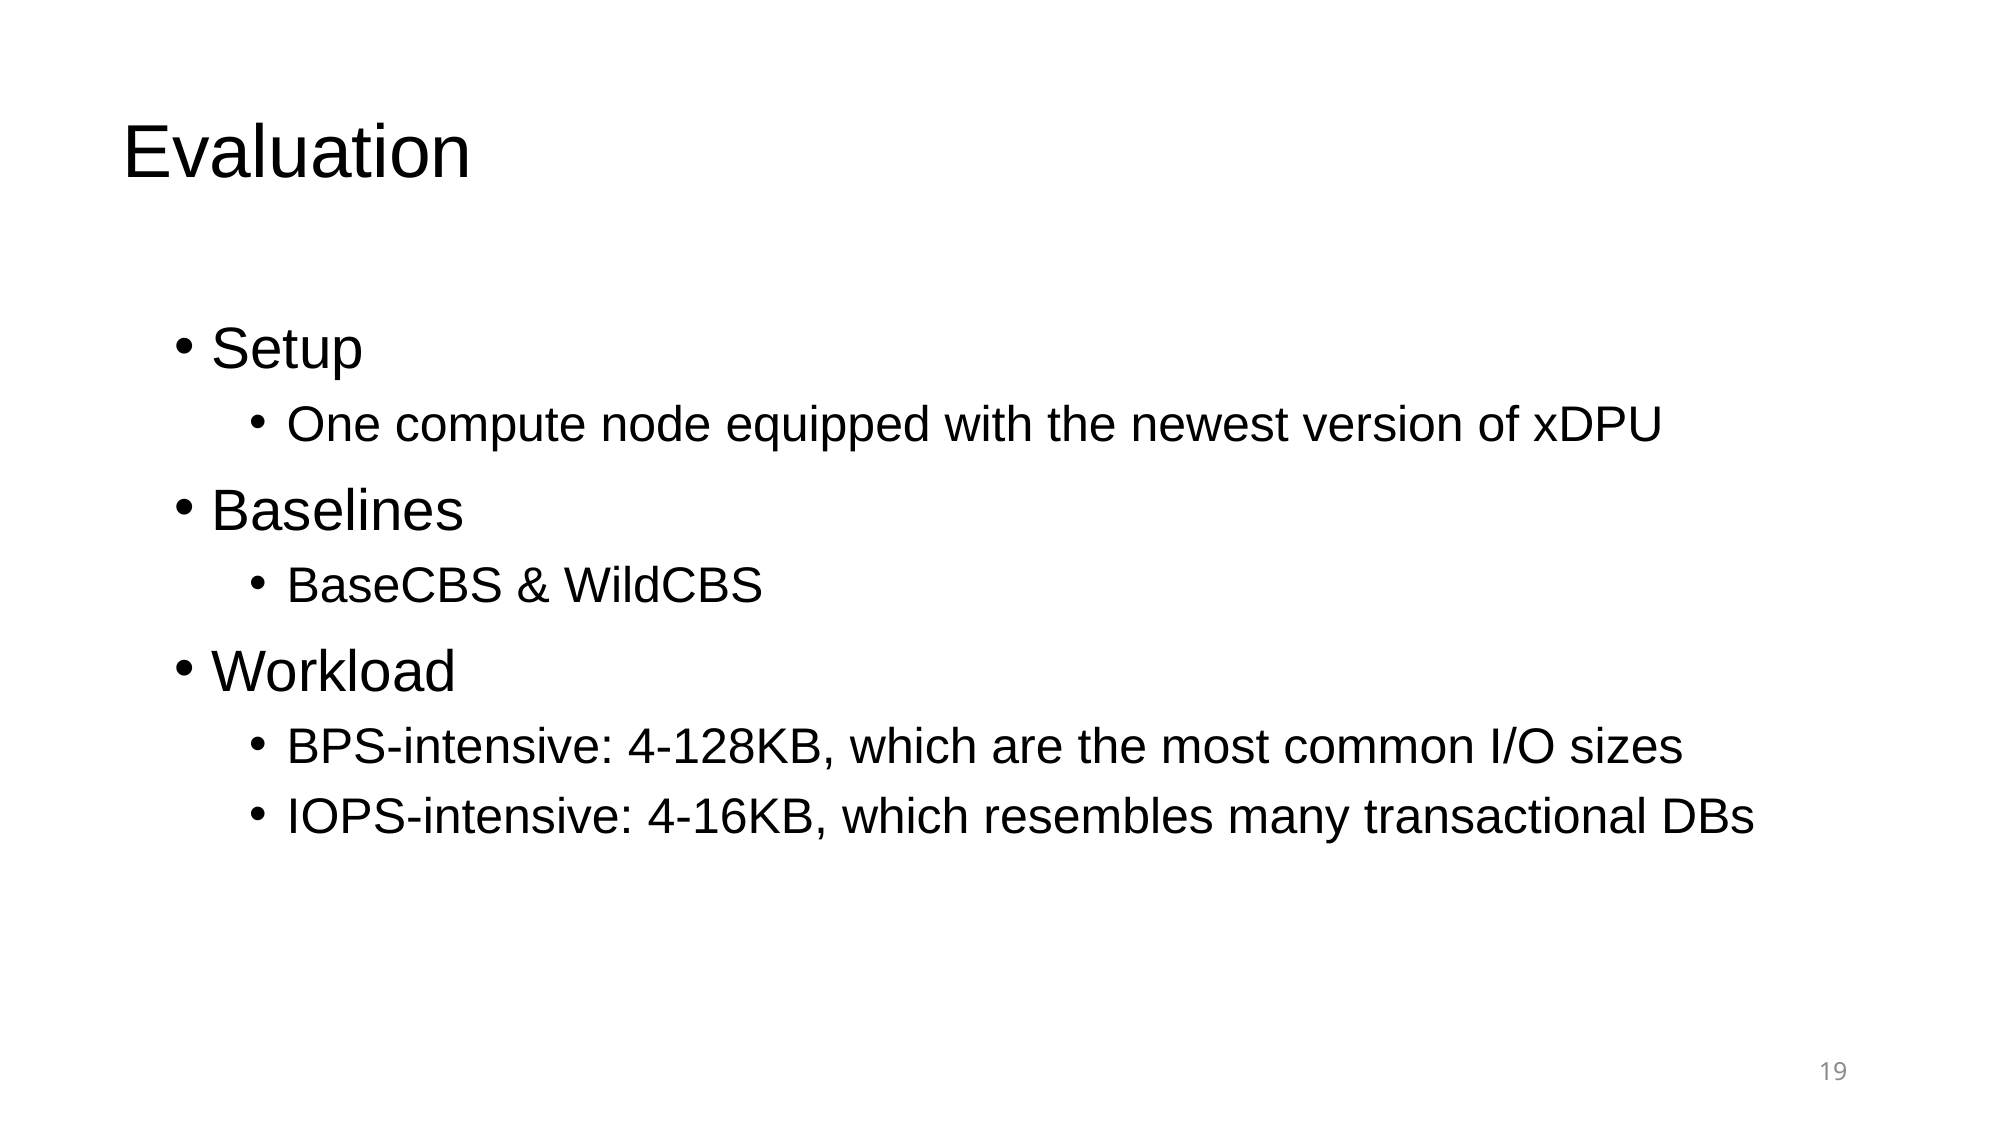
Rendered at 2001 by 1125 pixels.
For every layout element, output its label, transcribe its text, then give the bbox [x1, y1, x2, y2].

text_box Setup One compute node equipped with the newest version of xDPU Baselines BaseCBS & WildCBS Workload BPS-intensive: 4-128KB, which are the most common I/O sizes IOPS-intensive: 4-16KB, which resembles many transactional DBs [159, 303, 1863, 959]
slide_number 19 [1412, 1042, 1863, 1103]
text_box Evaluation [107, 44, 1894, 263]
